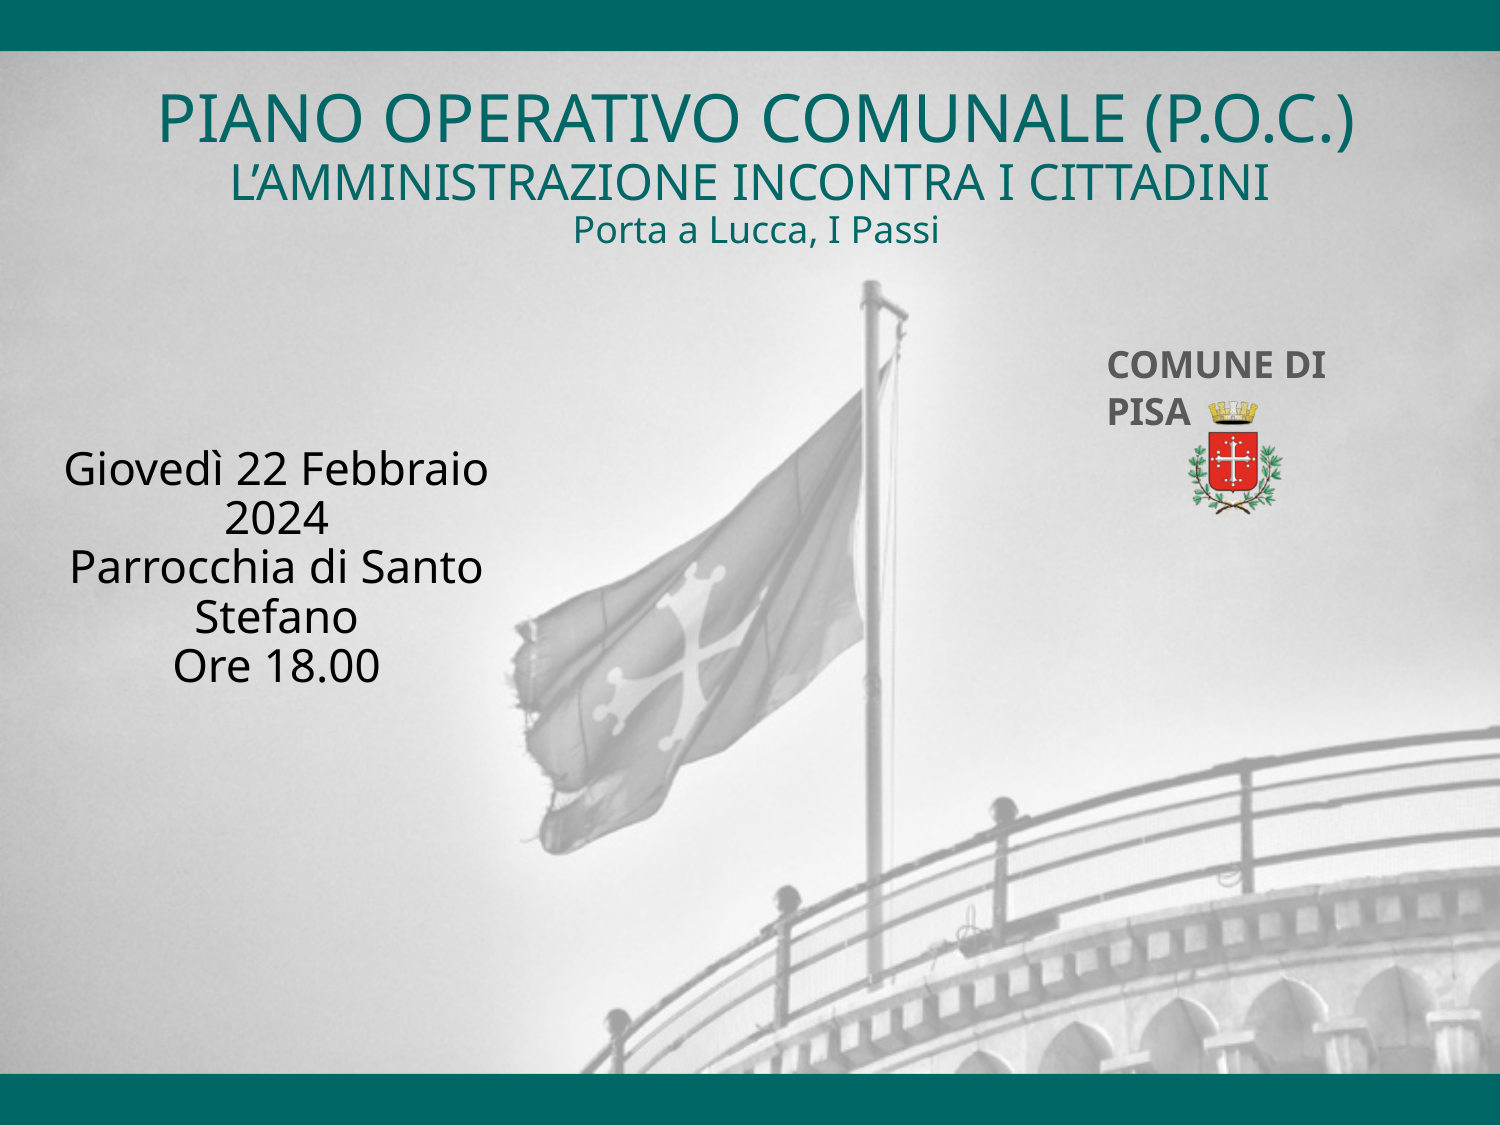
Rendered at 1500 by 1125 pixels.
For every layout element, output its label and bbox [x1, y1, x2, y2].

picture [0, 51, 1500, 1074]
text_box [0, 0, 1500, 51]
text_box [0, 1074, 1500, 1125]
